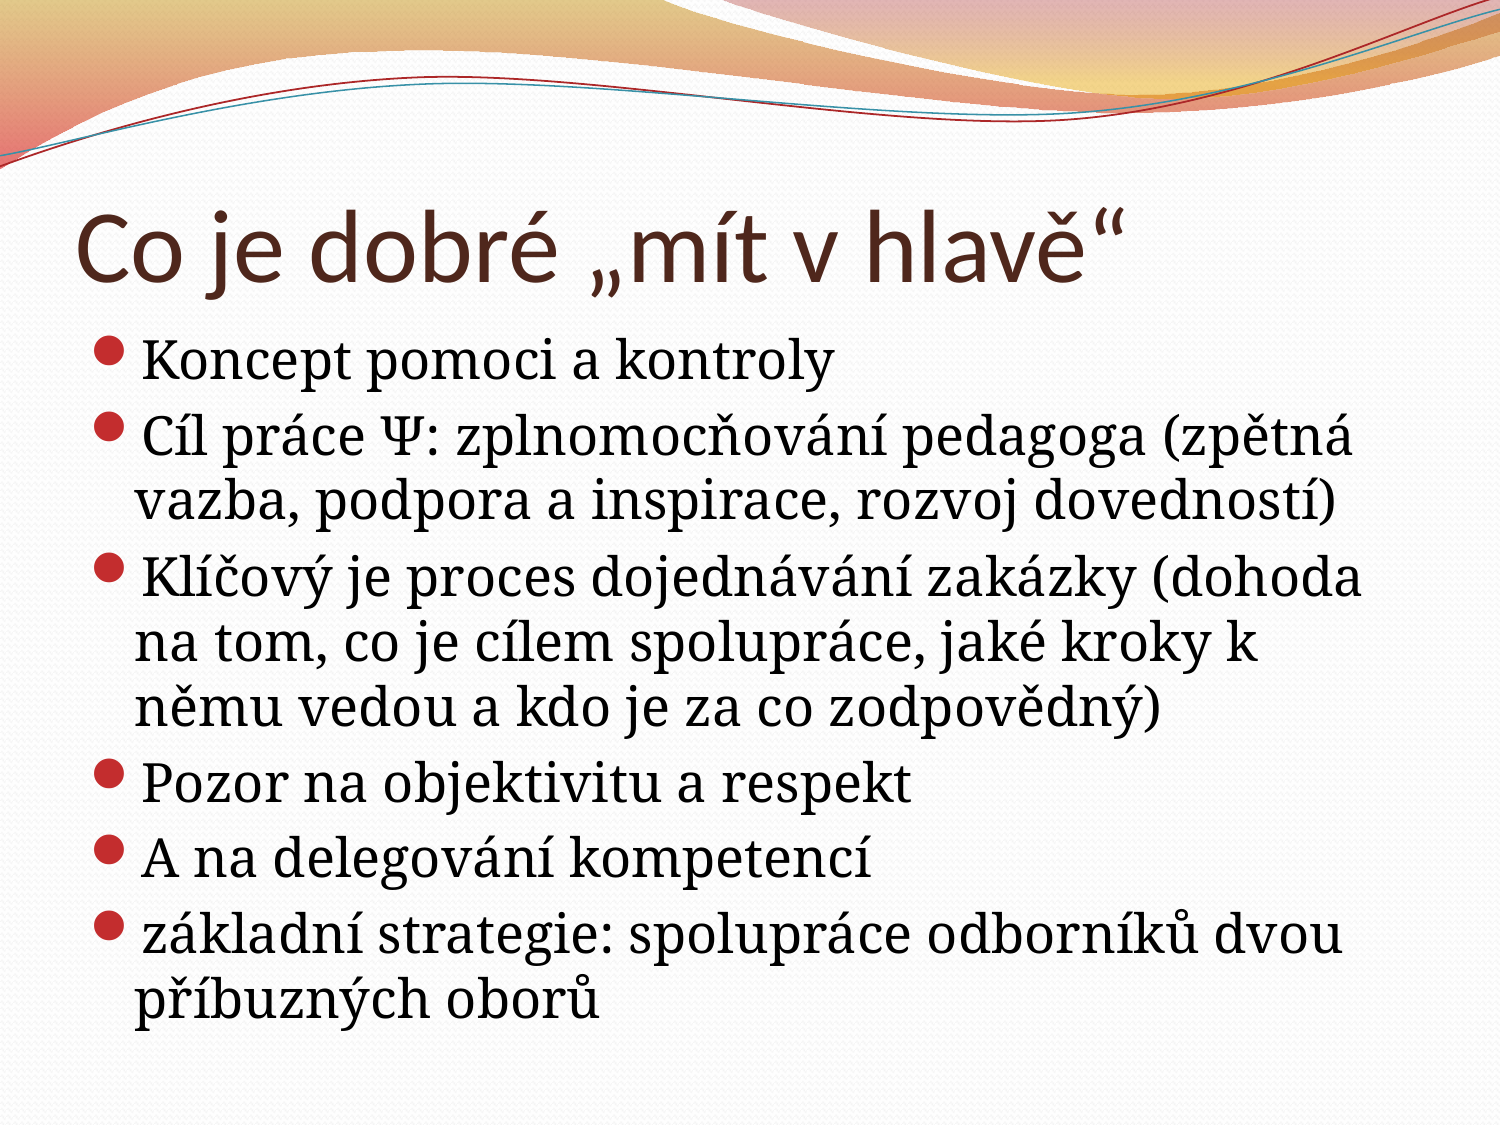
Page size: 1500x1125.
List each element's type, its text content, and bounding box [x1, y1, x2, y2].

title Co je dobré „mít v hlavě“ [75, 115, 1425, 303]
list Koncept pomoci a kontroly Cíl práce Ψ: zplnomocňování pedagoga (zpětná vazba, podpora a inspirace, rozvoj dovedností) Klíčový je proces dojednávání zakázky (dohoda na tom, co je cílem spolupráce, jaké kroky k němu vedou a kdo je za co zodpovědný) Pozor na objektivitu a respekt A na delegování kompetencí základní strategie: spolupráce odborníků dvou příbuzných oborů [75, 317, 1425, 1038]
